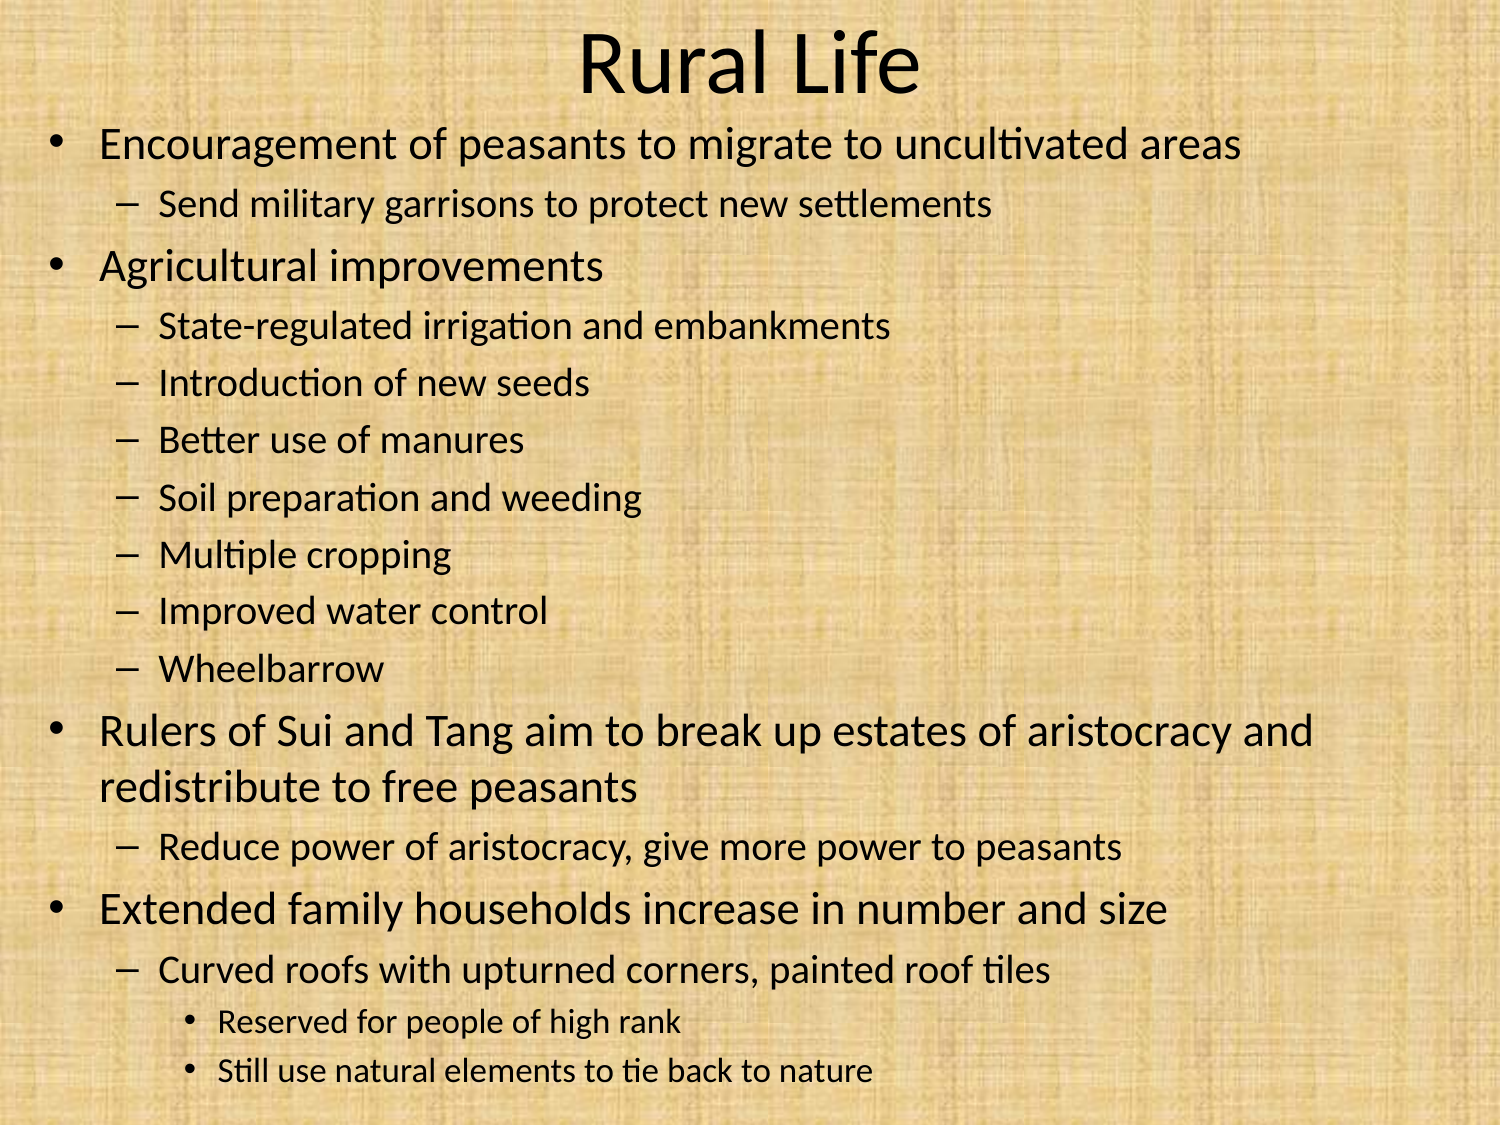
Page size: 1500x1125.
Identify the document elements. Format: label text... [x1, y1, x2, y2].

picture [0, 0, 1500, 1125]
list Encouragement of peasants to migrate to uncultivated areas Send military garrisons to protect new settlements Agricultural improvements State-regulated irrigation and embankments Introduction of new seeds Better use of manures Soil preparation and weeding Multiple cropping Improved water control Wheelbarrow Rulers of Sui and Tang aim to break up estates of aristocracy and redistribute to free peasants Reduce power of aristocracy, give more power to peasants Extended family households increase in number and size Curved roofs with upturned corners, painted roof tiles Reserved for people of high rank Still use natural elements to tie back to nature [33, 104, 1479, 1104]
title Rural Life [75, 0, 1425, 104]
